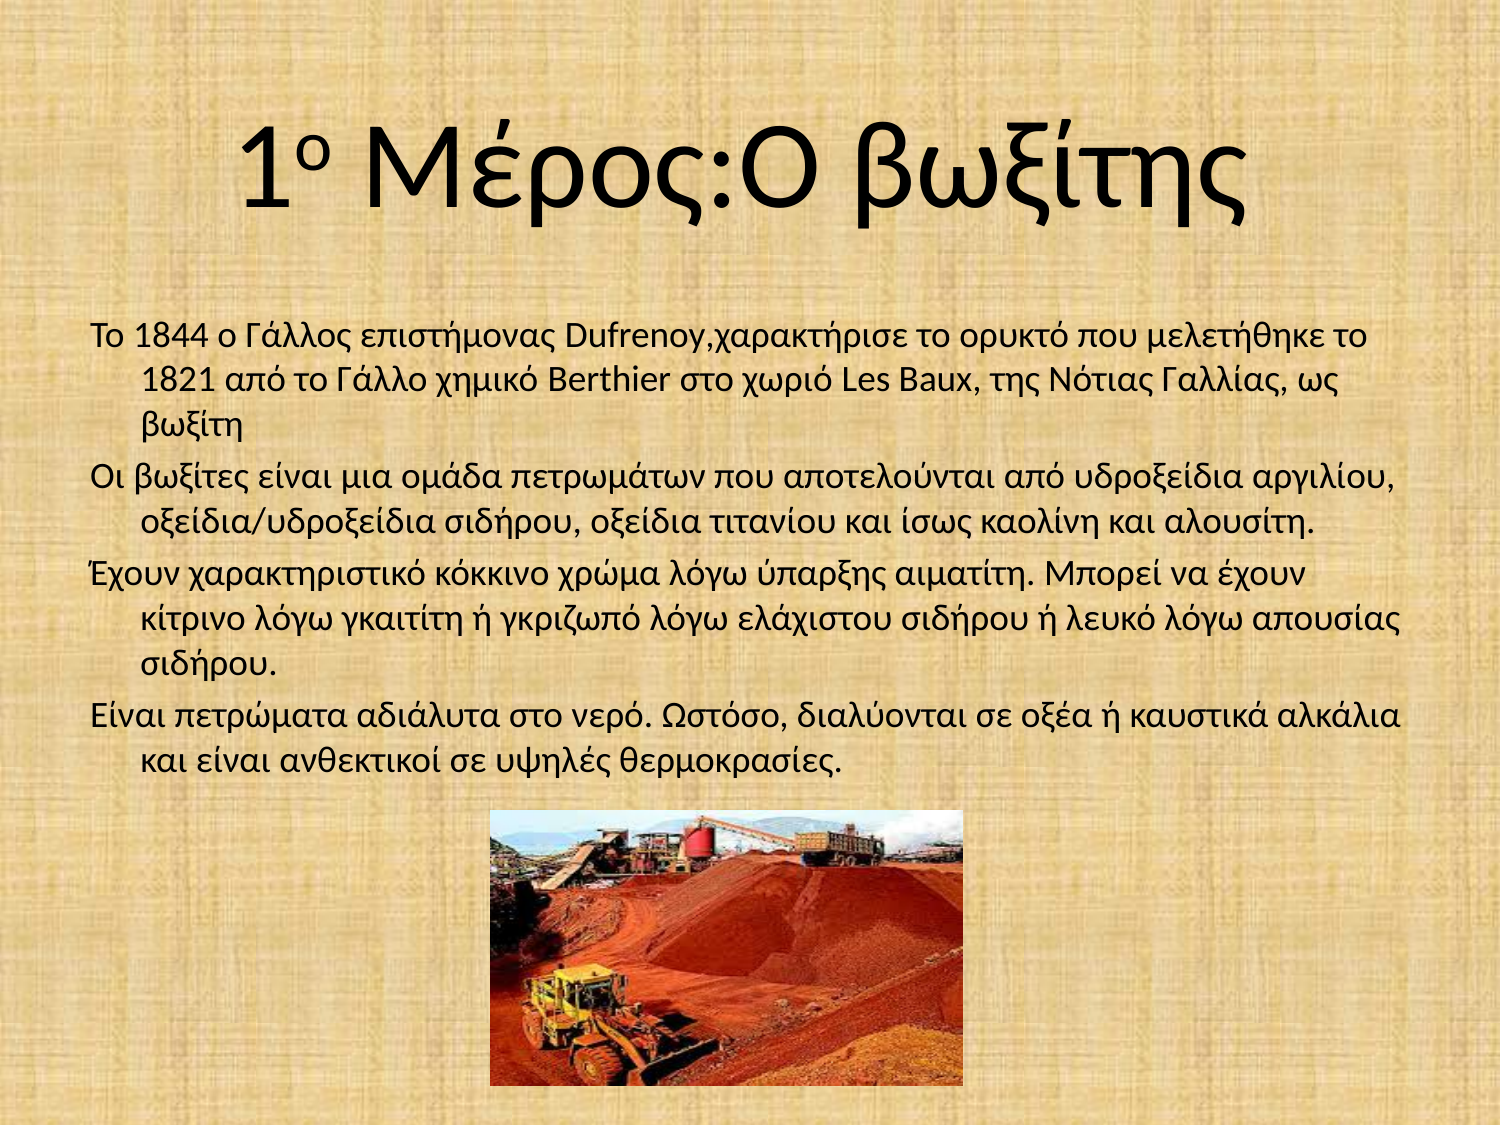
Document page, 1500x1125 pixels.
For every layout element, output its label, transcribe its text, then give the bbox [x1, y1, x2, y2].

title 1ο Μέρος:Ο βωξίτης [64, 54, 1415, 261]
picture [0, 0, 1500, 1125]
list Το 1844 ο Γάλλος επιστήμονας Dufrenoy,χαρακτήρισε το ορυκτό που μελετήθηκε το 1821 από το Γάλλο χημικό Berthier στο χωριό Les Baux, της Νότιας Γαλλίας, ως βωξίτη Οι βωξίτες είναι μια ομάδα πετρωμάτων που αποτελούνται από υδροξείδια αργιλίου, οξείδια/υδροξείδια σιδήρου, οξείδια τιτανίου και ίσως καολίνη και αλουσίτη. Έχουν χαρακτηριστικό κόκκινο χρώμα λόγω ύπαρξης αιματίτη. Μπορεί να έχουν κίτρινο λόγω γκαιτίτη ή γκριζωπό λόγω ελάχιστου σιδήρου ή λευκό λόγω απουσίας σιδήρου. Είναι πετρώματα αδιάλυτα στο νερό. Ωστόσο, διαλύονται σε οξέα ή καυστικά αλκάλια και είναι ανθεκτικοί σε υψηλές θερμοκρασίες. [75, 249, 1425, 823]
